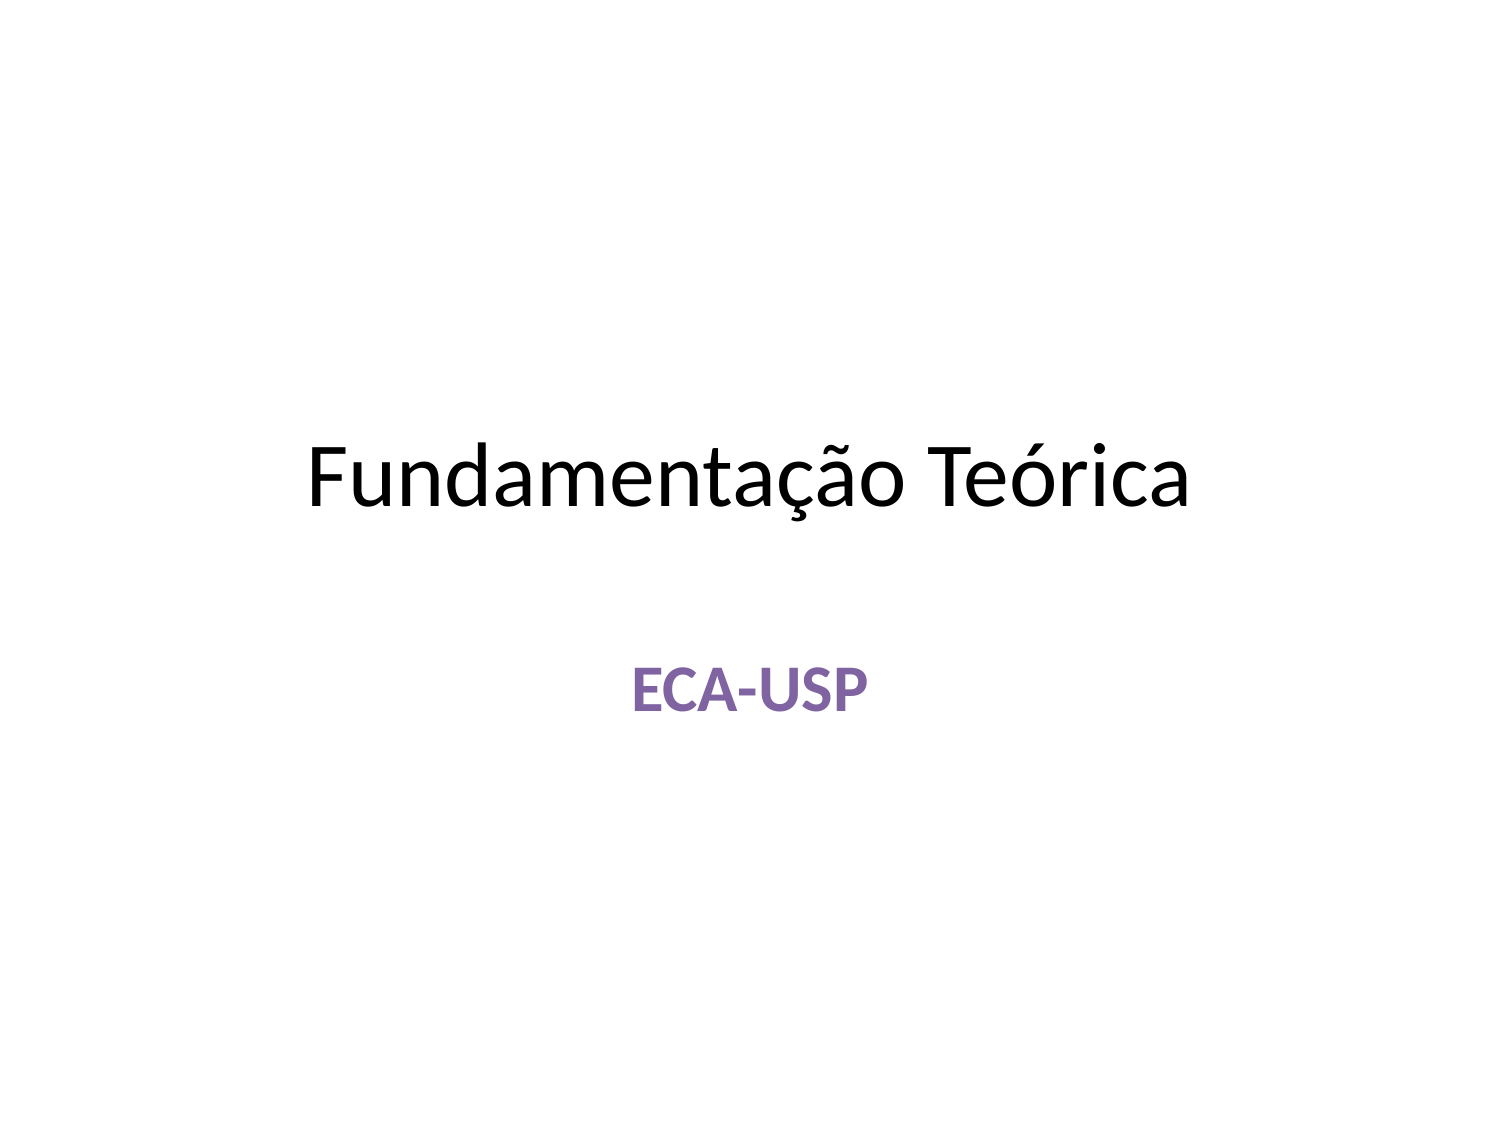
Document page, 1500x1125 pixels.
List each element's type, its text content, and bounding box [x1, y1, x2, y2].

subtitle ECA-USP [225, 637, 1275, 925]
title Fundamentação Teórica [112, 349, 1388, 591]
